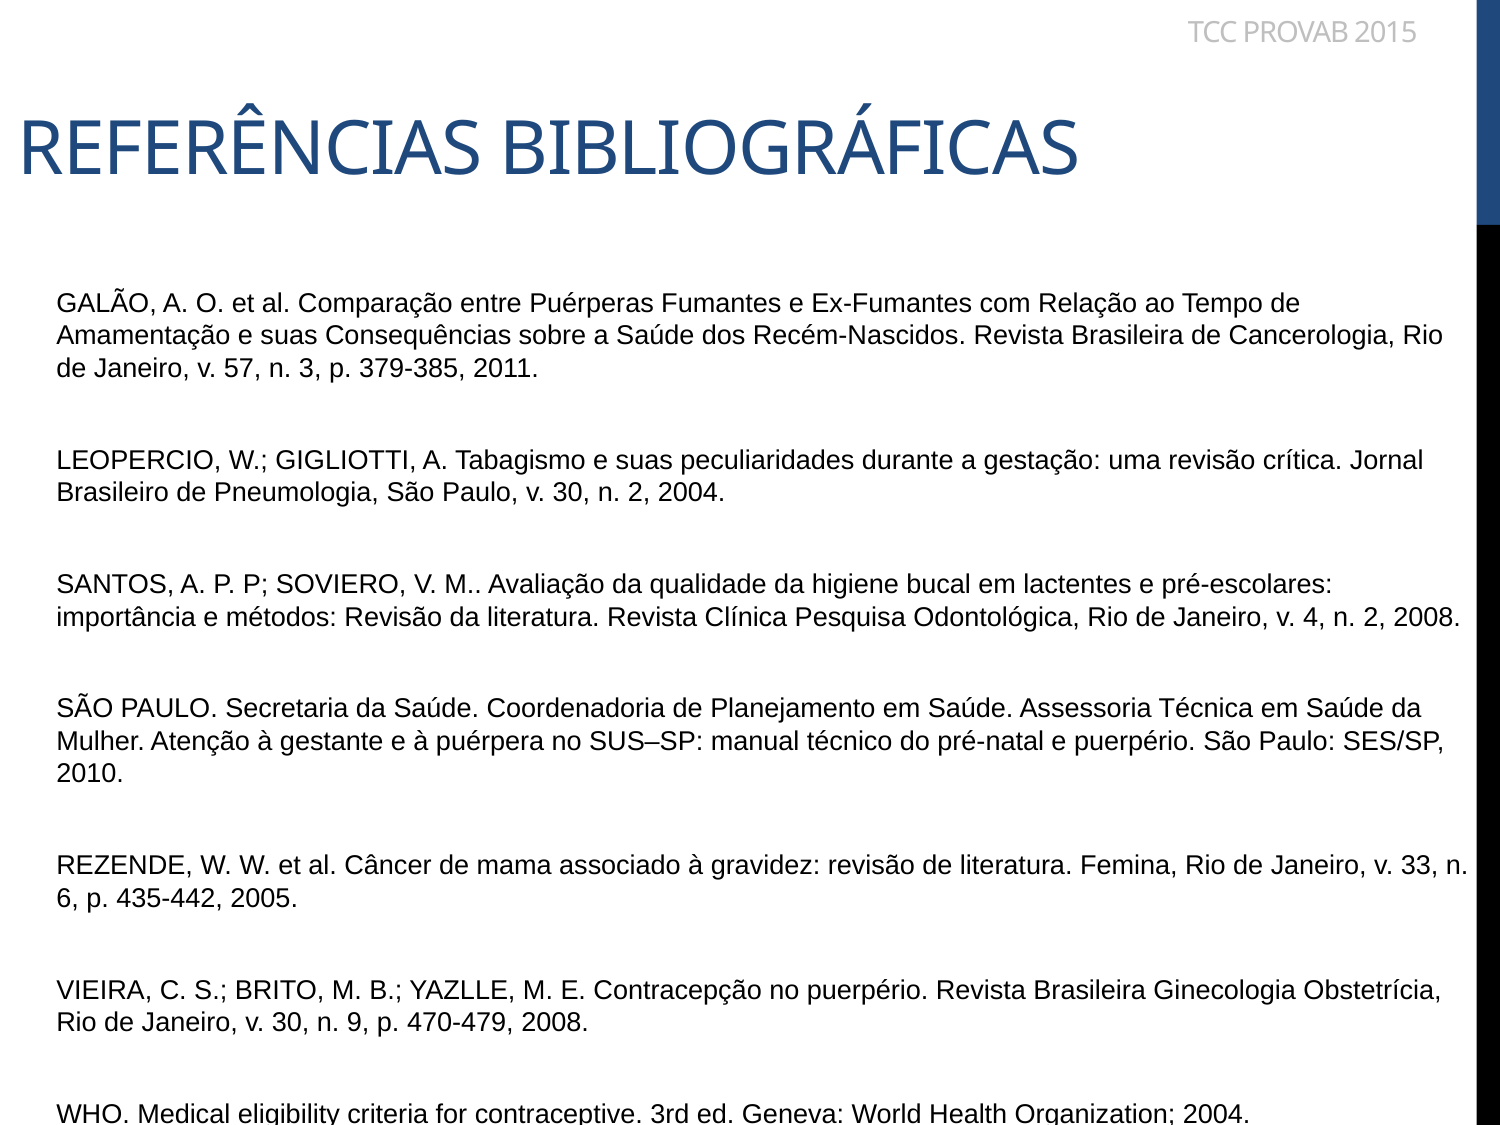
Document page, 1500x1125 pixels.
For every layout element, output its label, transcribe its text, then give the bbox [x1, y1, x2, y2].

text_box tcc ProVaB 2015 [584, 0, 1500, 56]
list GALÃO, A. O. et al. Comparação entre Puérperas Fumantes e Ex-Fumantes com Relação ao Tempo de Amamentação e suas Consequências sobre a Saúde dos Recém-Nascidos. Revista Brasileira de Cancerologia, Rio de Janeiro, v. 57, n. 3, p. 379-385, 2011. LEOPERCIO, W.; GIGLIOTTI, A. Tabagismo e suas peculiaridades durante a gestação: uma revisão crítica. Jornal Brasileiro de Pneumologia, São Paulo, v. 30, n. 2, 2004. SANTOS, A. P. P; SOVIERO, V. M.. Avaliação da qualidade da higiene bucal em lactentes e pré-escolares: importância e métodos: Revisão da literatura. Revista Clínica Pesquisa Odontológica, Rio de Janeiro, v. 4, n. 2, 2008. SÃO PAULO. Secretaria da Saúde. Coordenadoria de Planejamento em Saúde. Assessoria Técnica em Saúde da Mulher. Atenção à gestante e à puérpera no SUS–SP: manual técnico do pré-natal e puerpério. São Paulo: SES/SP, 2010. REZENDE, W. W. et al. Câncer de mama associado à gravidez: revisão de literatura. Femina, Rio de Janeiro, v. 33, n. 6, p. 435-442, 2005. VIEIRA, C. S.; BRITO, M. B.; YAZLLE, M. E. Contracepção no puerpério. Revista Brasileira Ginecologia Obstetrícia, Rio de Janeiro, v. 30, n. 9, p. 470-479, 2008. WHO. Medical eligibility criteria for contraceptive. 3rd ed. Geneva: World Health Organization; 2004. [41, 231, 1483, 1125]
title Referências bibliográficas [2, 0, 1428, 197]
